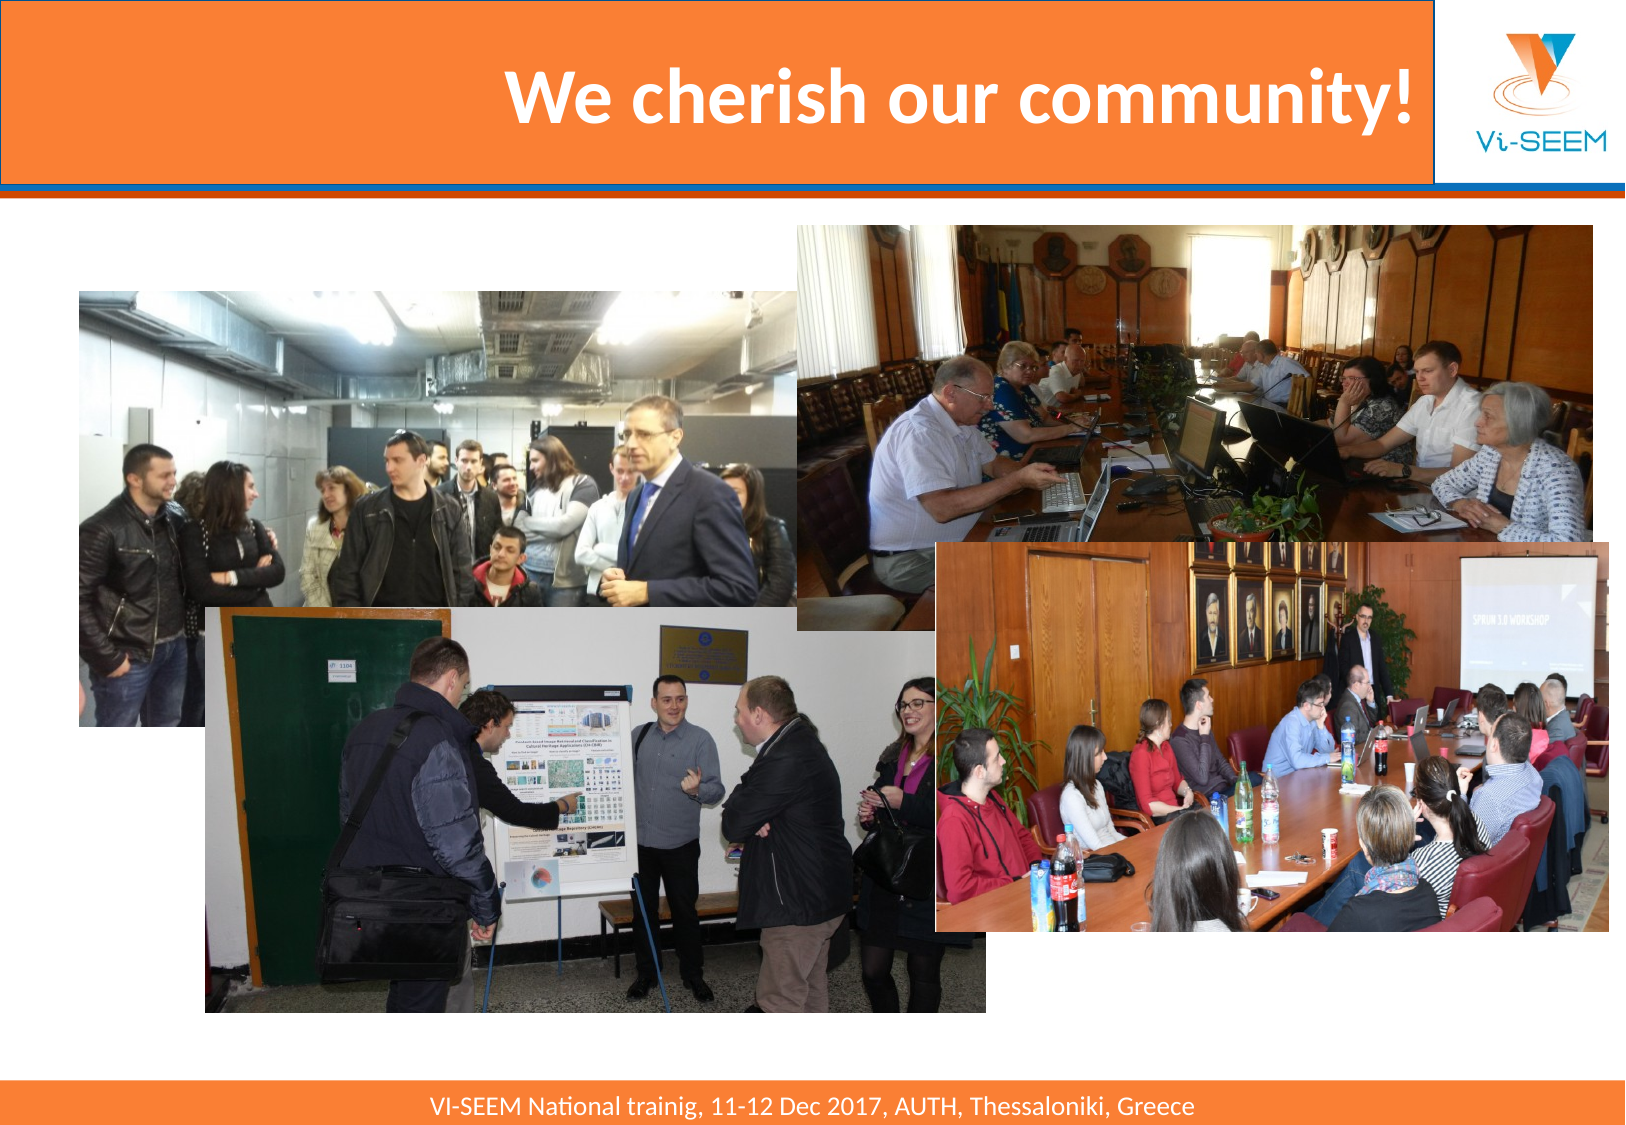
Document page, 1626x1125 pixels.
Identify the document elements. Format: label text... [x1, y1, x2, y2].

picture [1455, 0, 1625, 176]
footer VI-SEEM National trainig, 11-12 Dec 2017, AUTH, Thessaloniki, Greece [0, 1080, 1625, 1125]
picture [79, 225, 1610, 1013]
title We cherish our community! [0, 0, 1435, 185]
